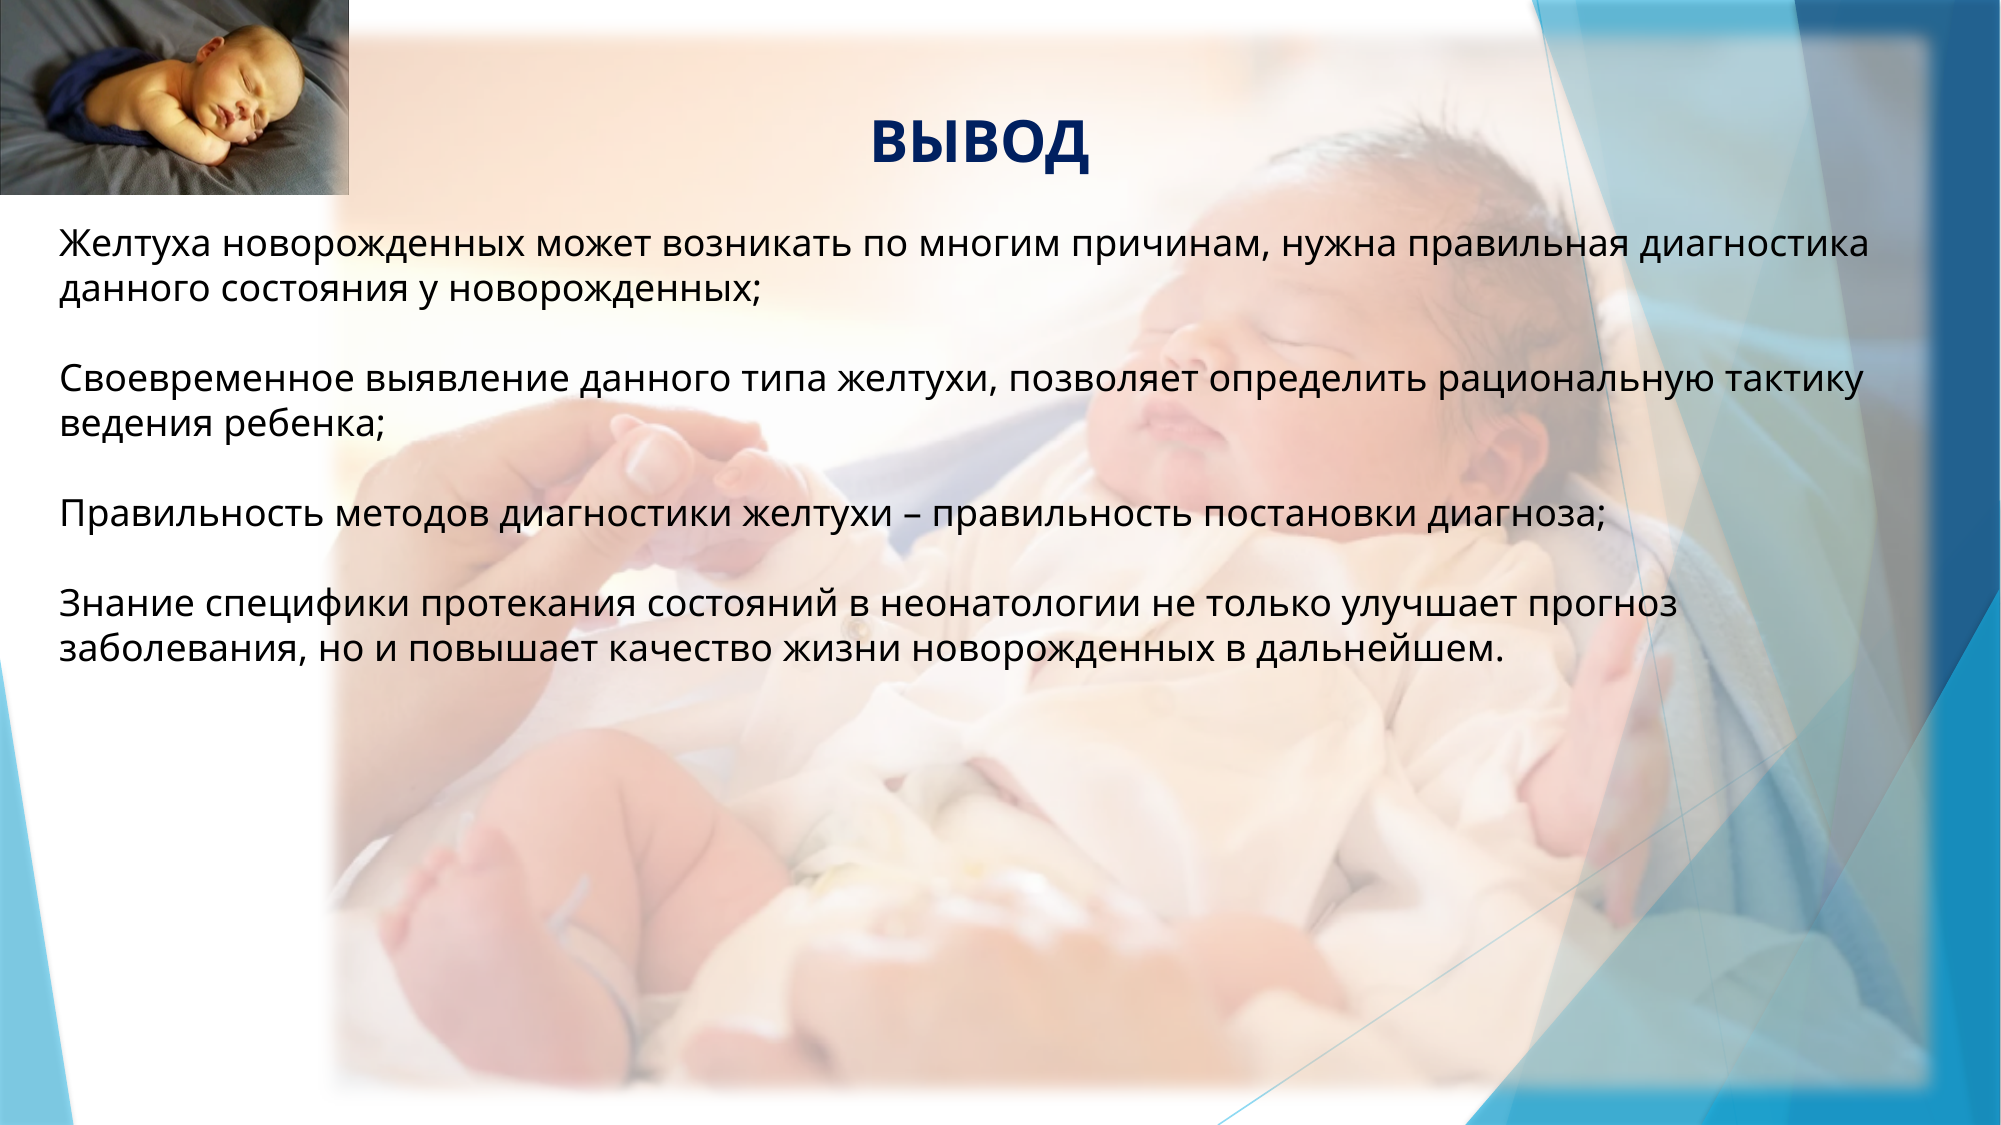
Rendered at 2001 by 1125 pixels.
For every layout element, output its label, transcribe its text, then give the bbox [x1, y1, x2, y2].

picture [0, 0, 1947, 1106]
text_box ВЫВОД Желтуха новорожденных может возникать по многим причинам, нужна правильная диагностика данного состояния у новорожденных; Своевременное выявление данного типа желтухи, позволяет определить рациональную тактику ведения ребенка; Правильность методов диагностики желтухи – правильность постановки диагноза; Знание специфики протекания состояний в неонатологии не только улучшает прогноз заболевания, но и повышает качество жизни новорожденных в дальнейшем. [44, 204, 312, 677]
